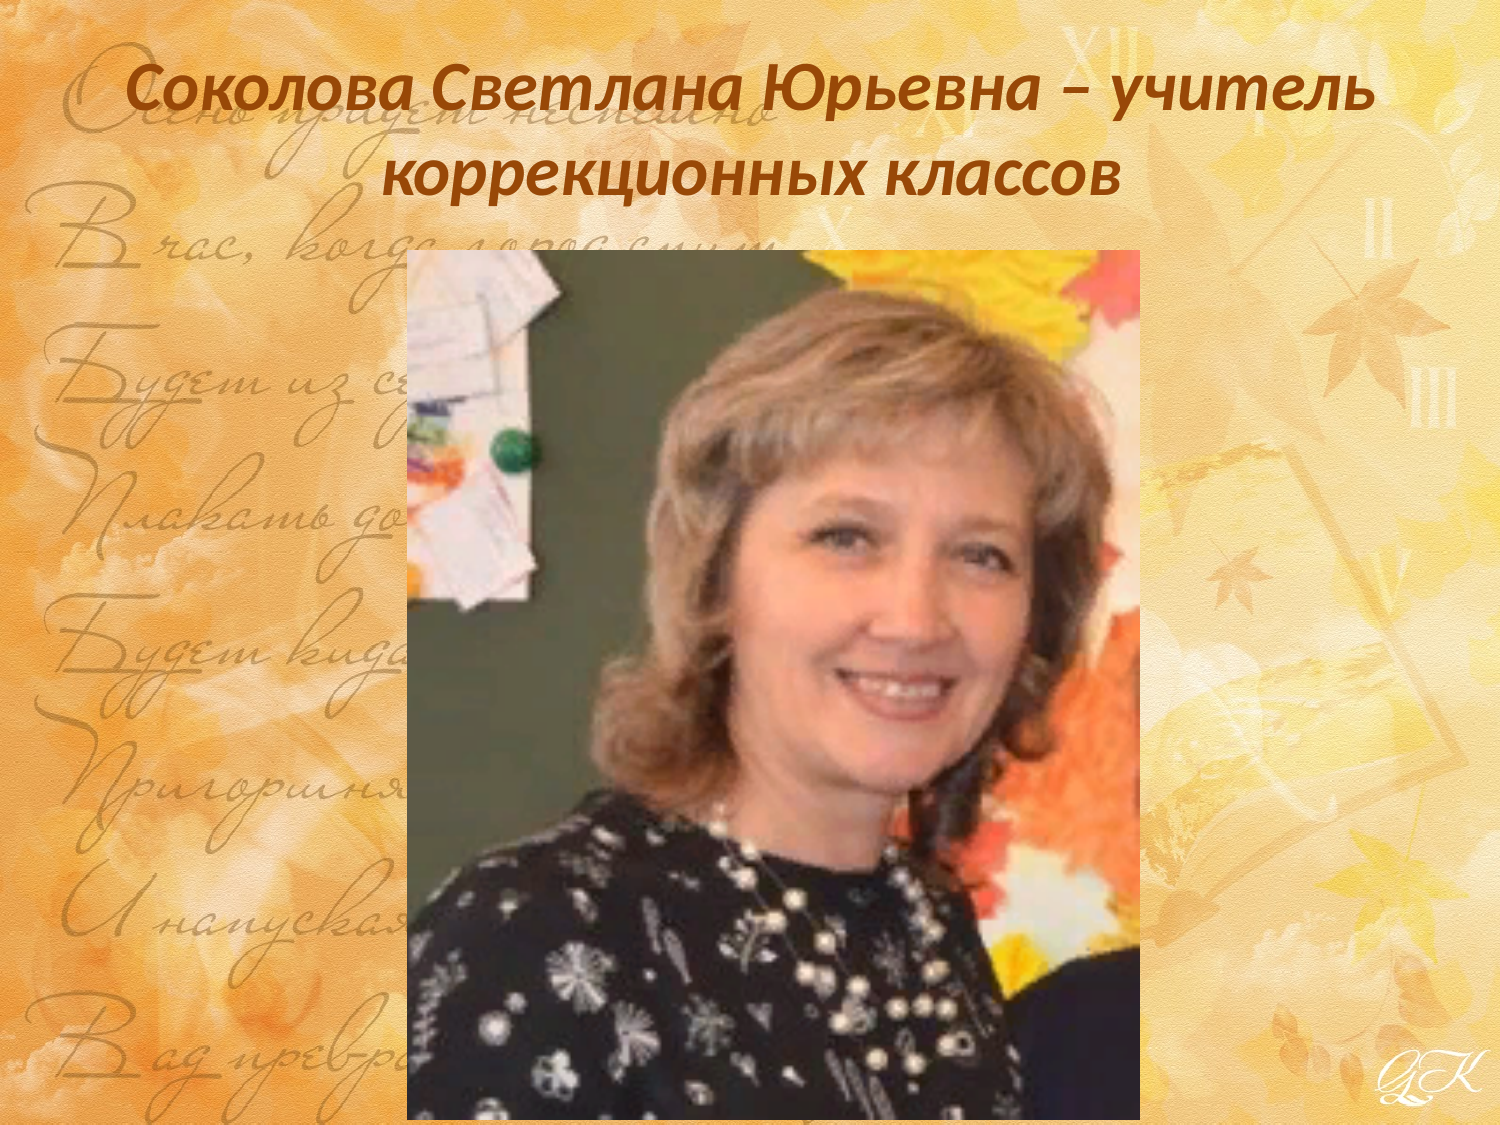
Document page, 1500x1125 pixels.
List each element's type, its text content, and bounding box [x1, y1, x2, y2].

picture [0, 0, 1500, 1125]
title Соколова Светлана Юрьевна – учитель коррекционных классов [76, 30, 1427, 219]
